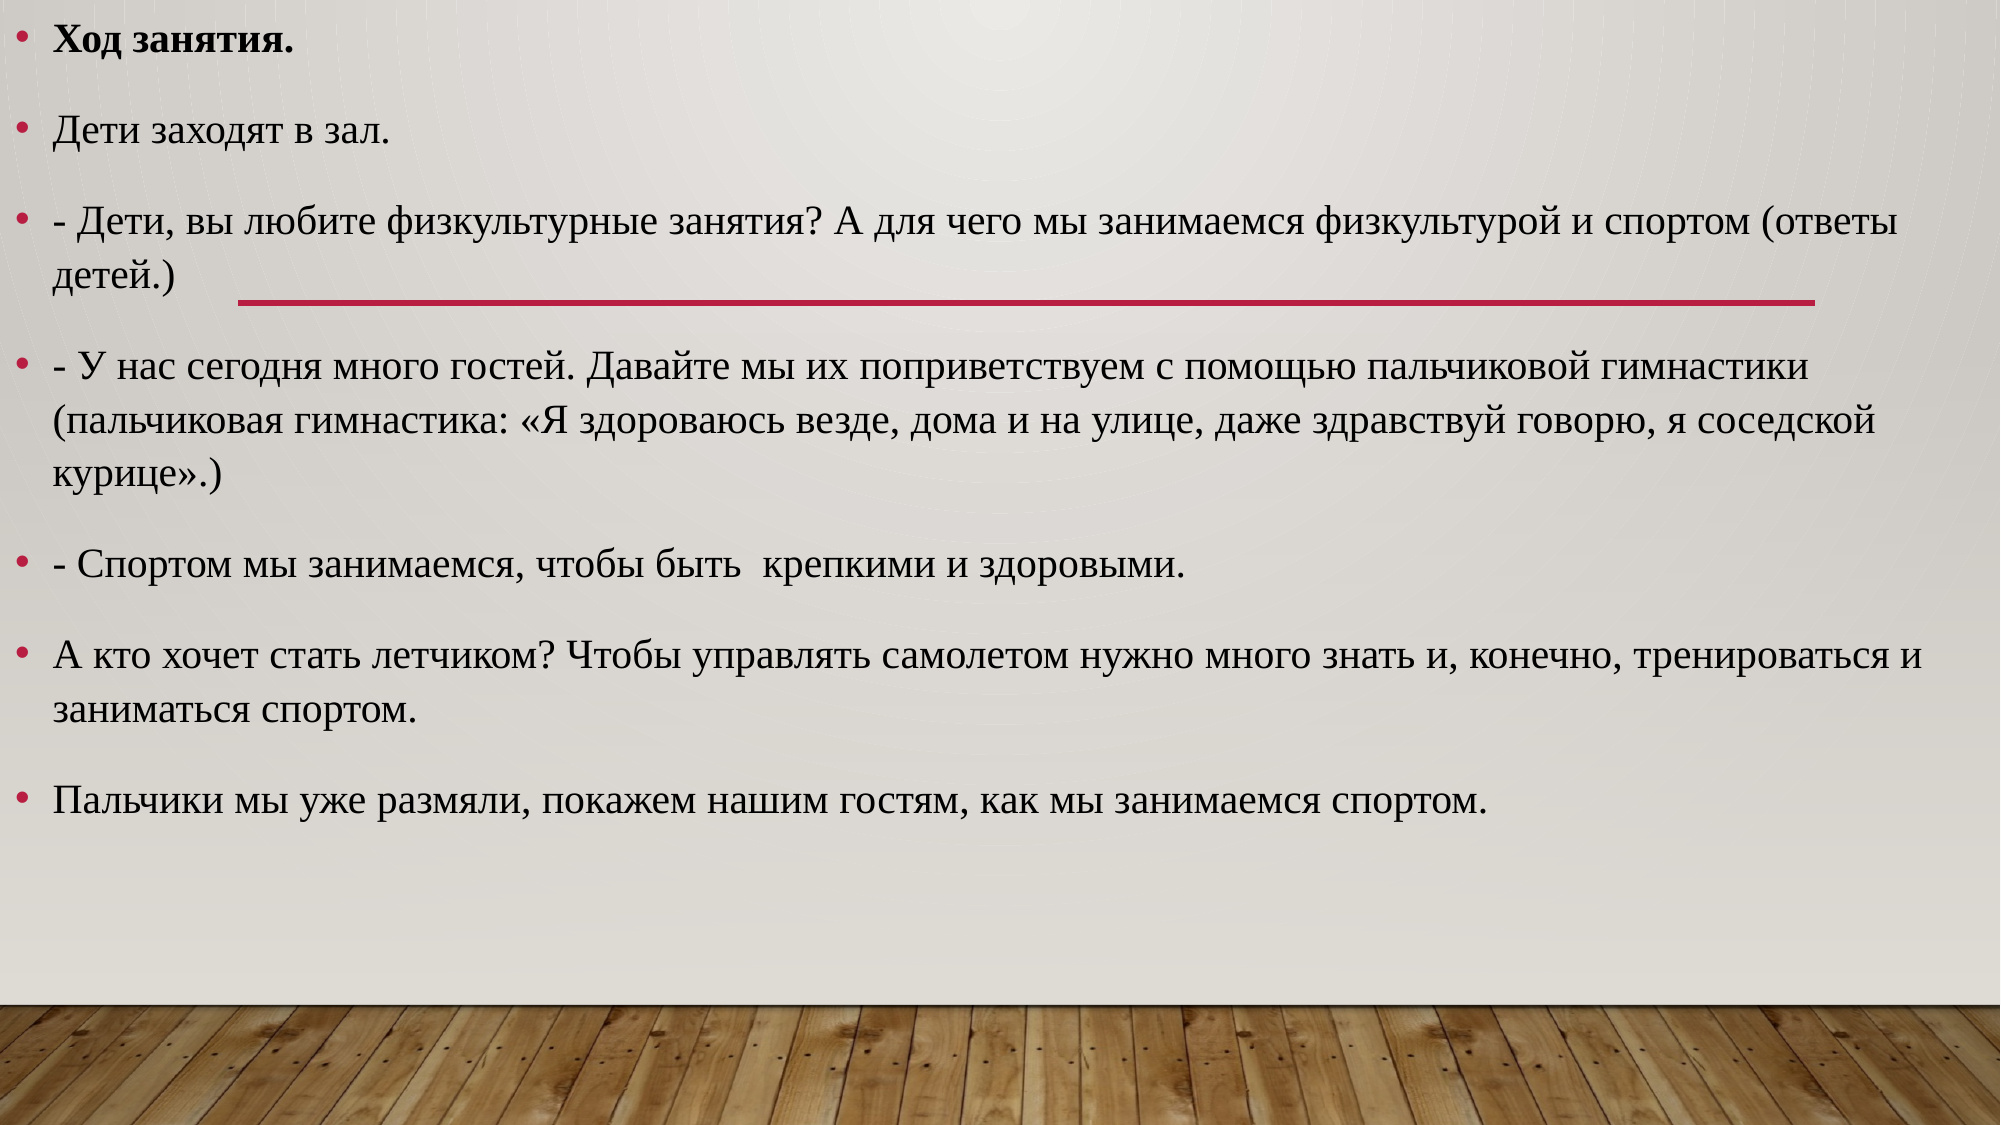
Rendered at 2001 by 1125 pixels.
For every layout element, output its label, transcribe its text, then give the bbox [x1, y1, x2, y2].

picture [0, 1005, 2000, 1125]
list Ход занятия. Дети заходят в зал. - Дети, вы любите физкультурные занятия? А для чего мы занимаемся физкультурой и спортом (ответы детей.) - У нас сегодня много гостей. Давайте мы их поприветствуем с помощью пальчиковой гимнастики (пальчиковая гимнастика: «Я здороваюсь везде, дома и на улице, даже здравствуй говорю, я соседской курице».) - Спортом мы занимаемся, чтобы быть крепкими и здоровыми. А кто хочет стать летчиком? Чтобы управлять самолетом нужно много знать и, конечно, тренироваться и заниматься спортом. Пальчики мы уже размяли, покажем нашим гостям, как мы занимаемся спортом. [0, 0, 2000, 998]
